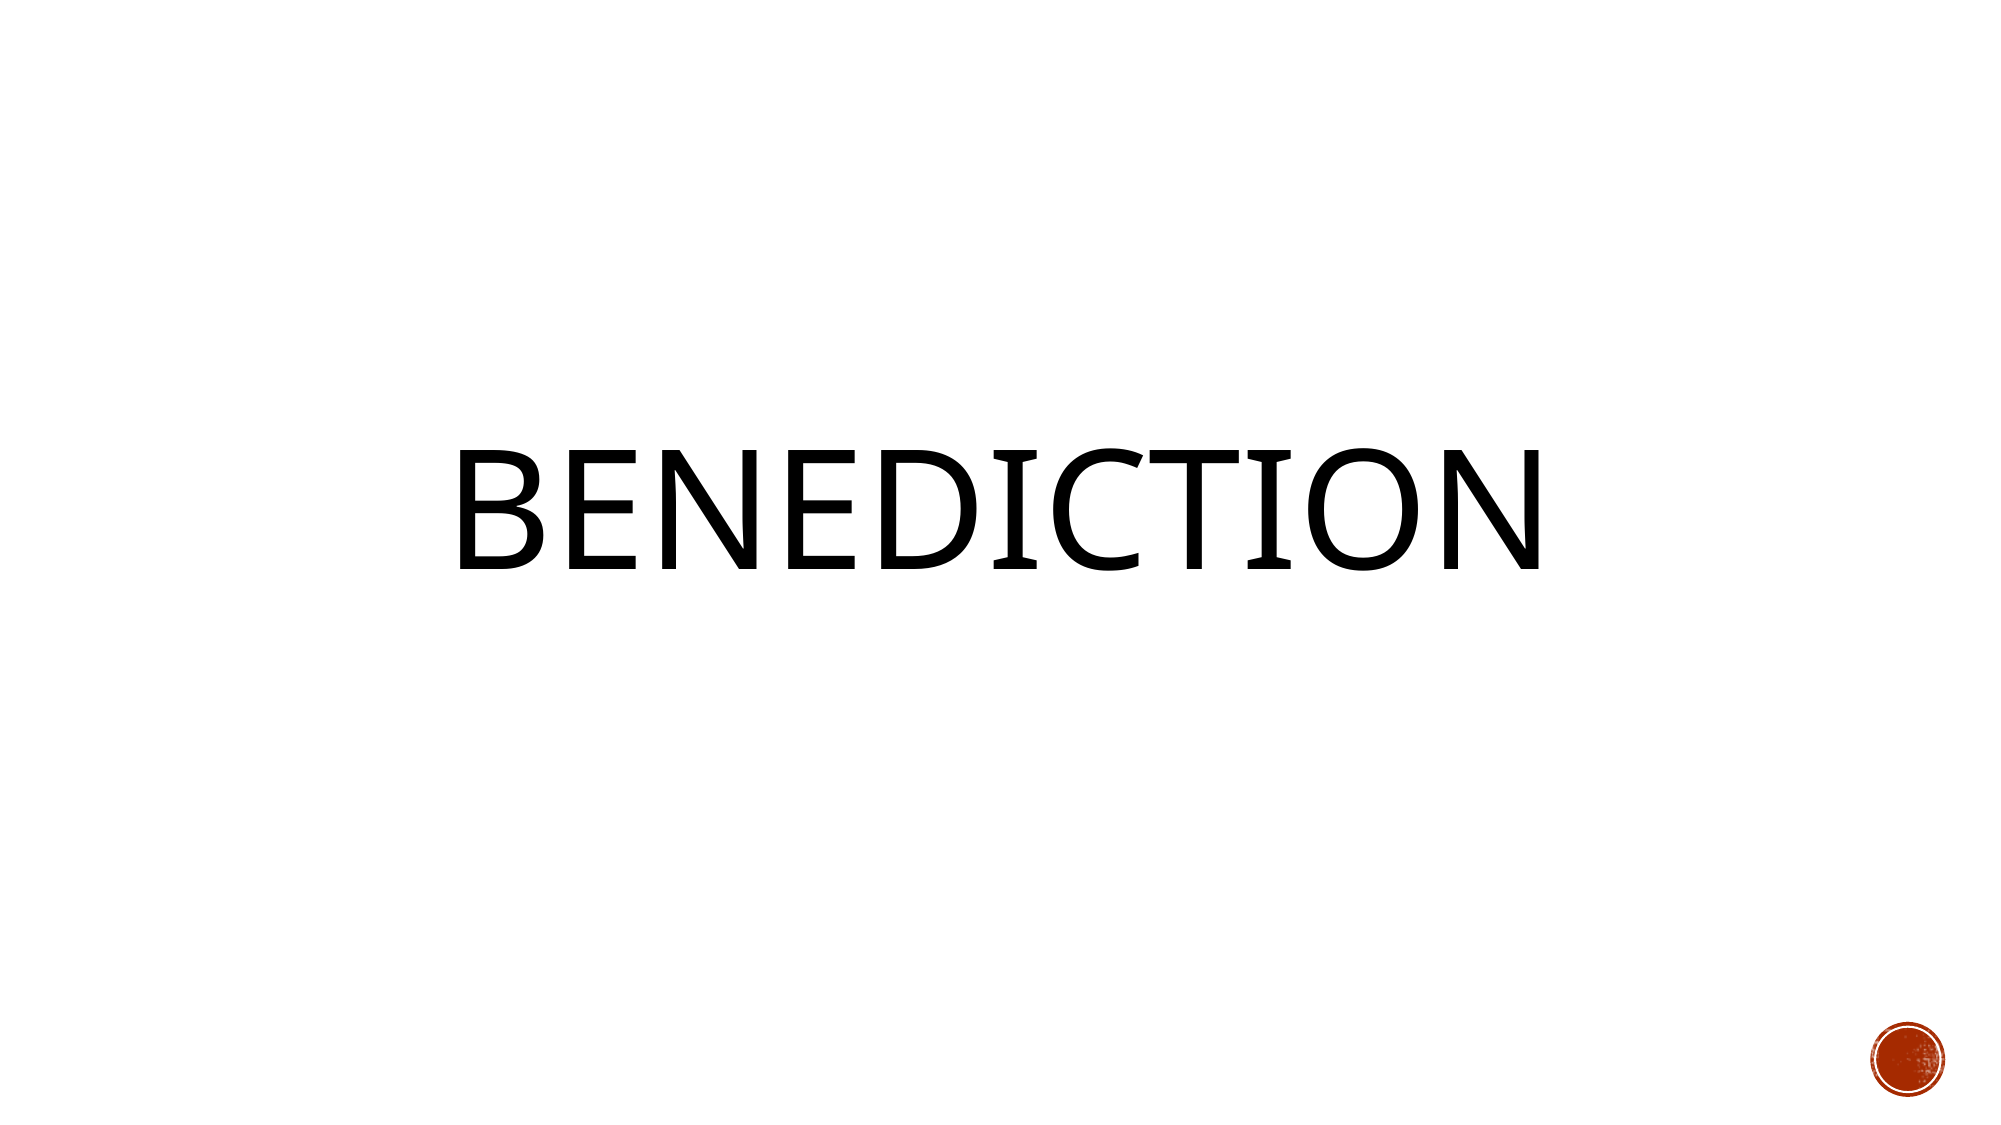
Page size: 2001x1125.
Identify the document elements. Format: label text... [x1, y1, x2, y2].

title benediction [175, 79, 1826, 952]
